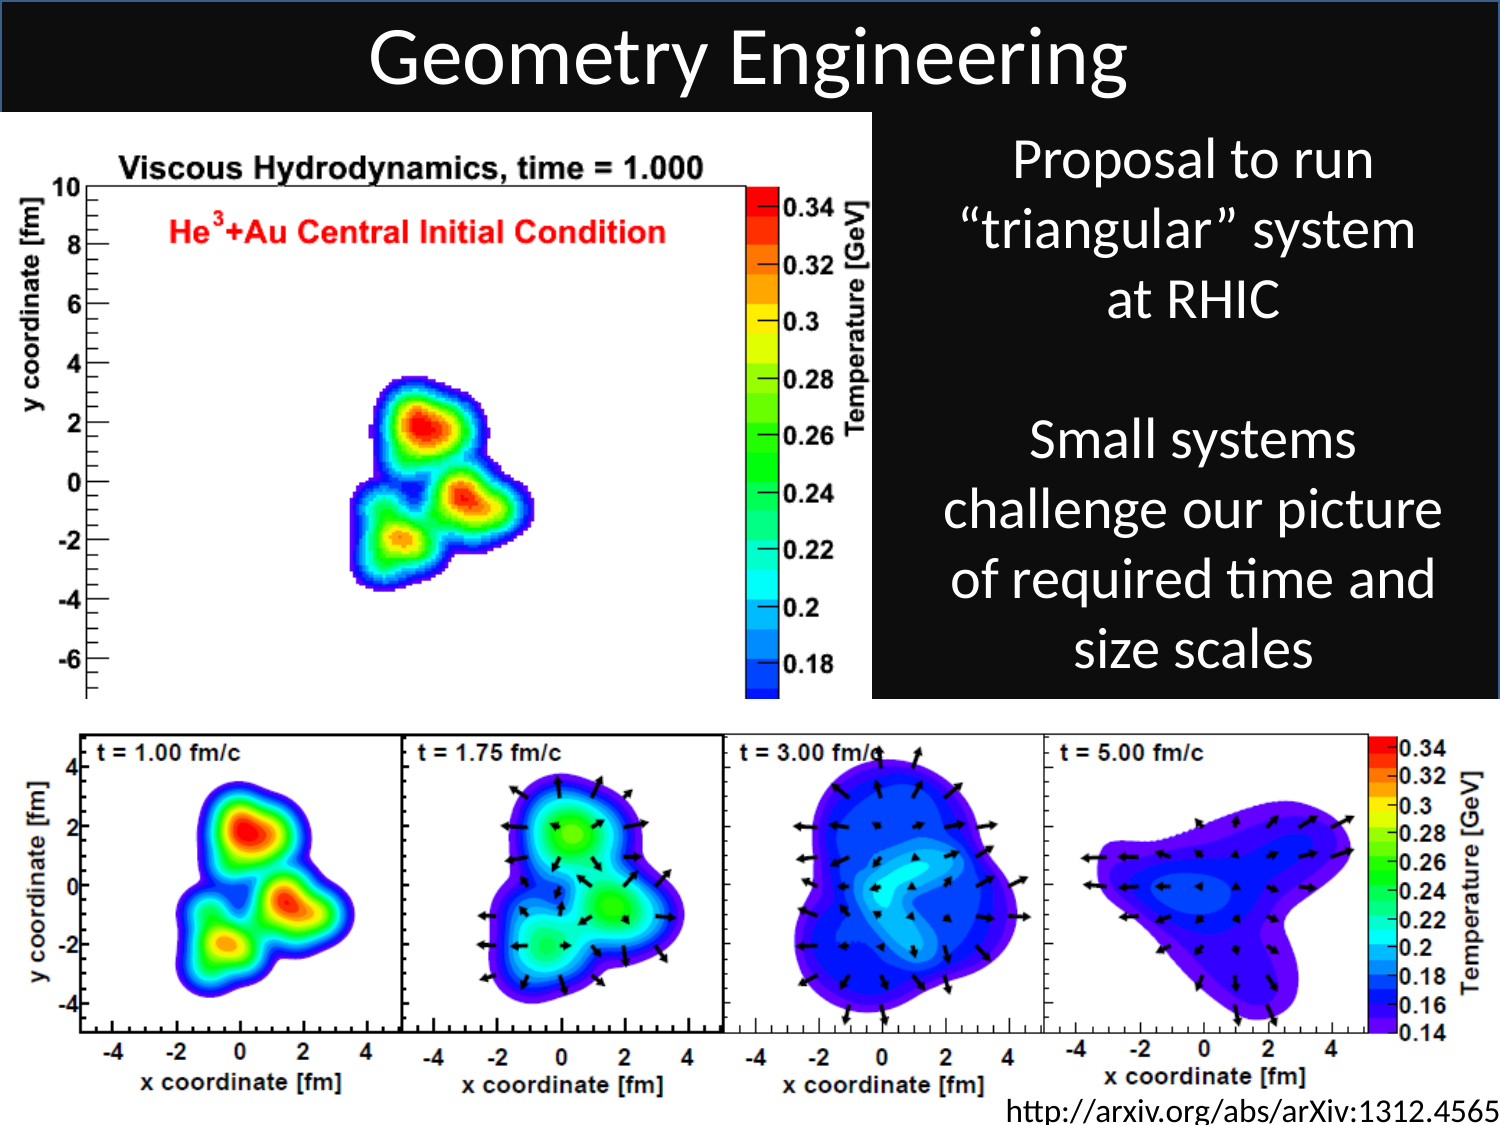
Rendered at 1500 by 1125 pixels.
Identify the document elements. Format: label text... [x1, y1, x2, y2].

picture [0, 112, 1500, 1125]
text_box Proposal to run “triangular” system at RHIC Small systems challenge our picture of required time and size scales [912, 112, 1475, 687]
text_box Geometry Engineering [354, 0, 1144, 109]
